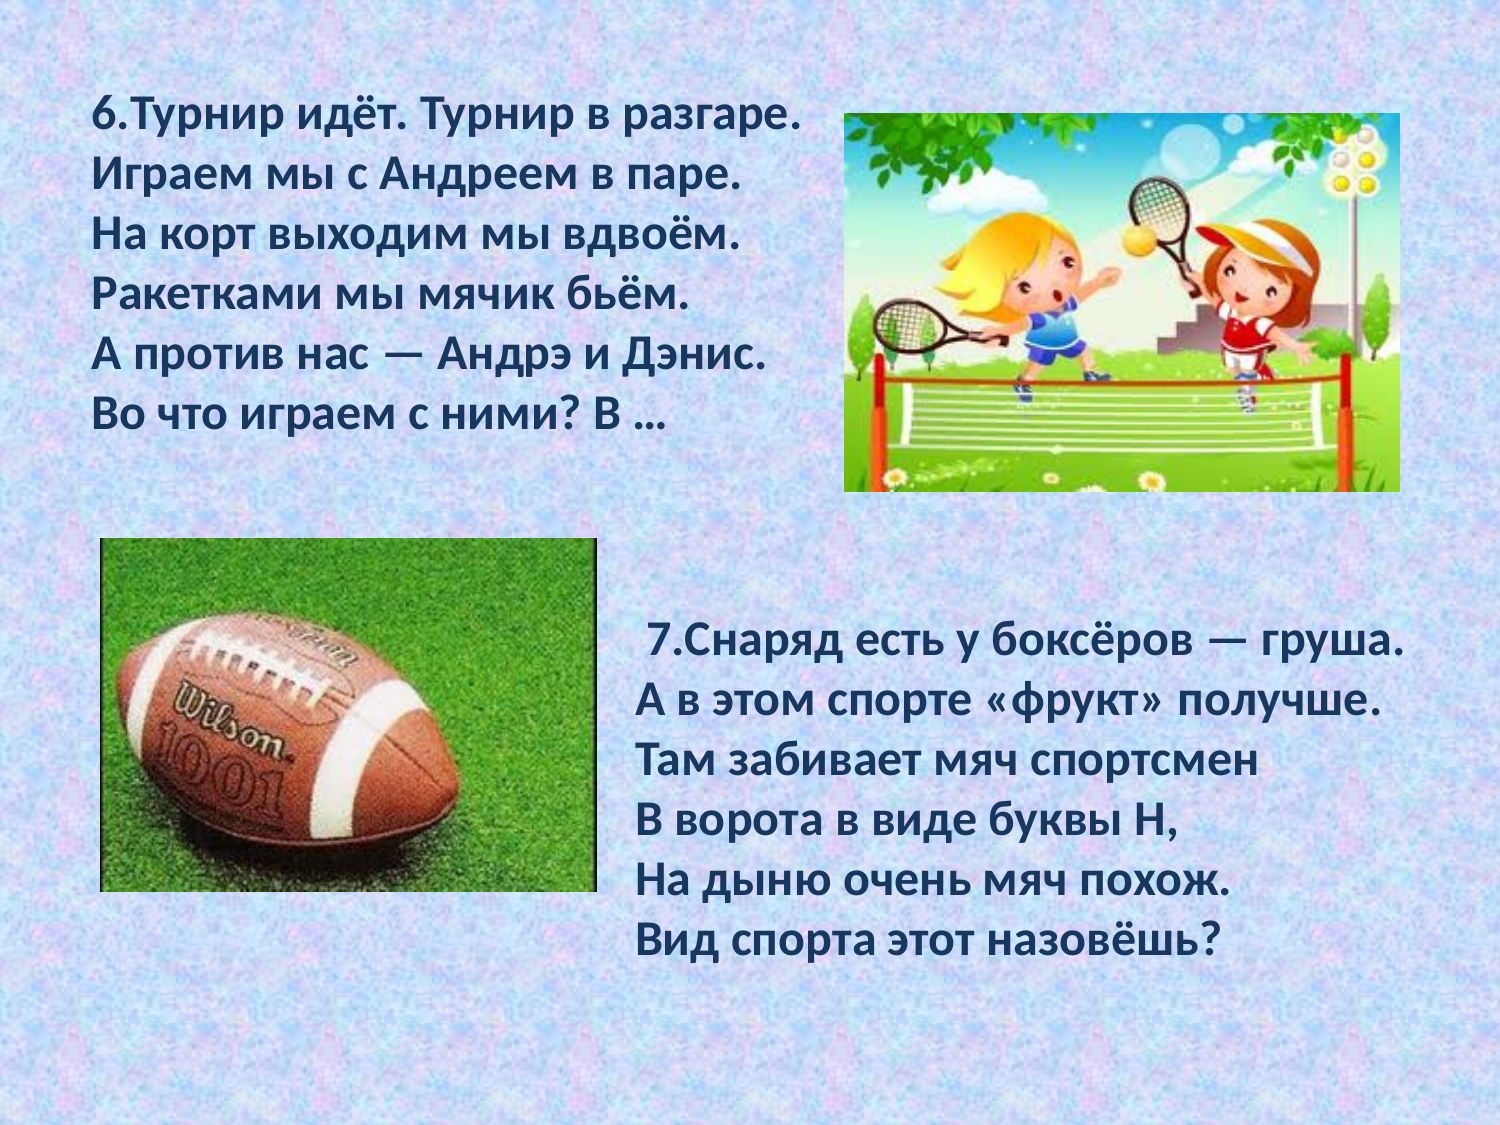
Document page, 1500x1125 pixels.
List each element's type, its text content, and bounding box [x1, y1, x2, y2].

text_box 6.Турнир идёт. Турнир в разгаре. Играем мы с Андреем в паре. На корт выходим мы вдвоём. Ракетками мы мячик бьём. А против нас — Андрэ и Дэнис. Во что играем с ними? В … [76, 72, 857, 447]
picture [0, 0, 1500, 1125]
text_box 7.Снаряд есть у боксёров — груша. А в этом спорте «фрукт» получше. Там забивает мяч спортсмен В ворота в виде буквы Н, На дыню очень мяч похож. Вид спорта этот назовёшь? [620, 598, 1436, 974]
